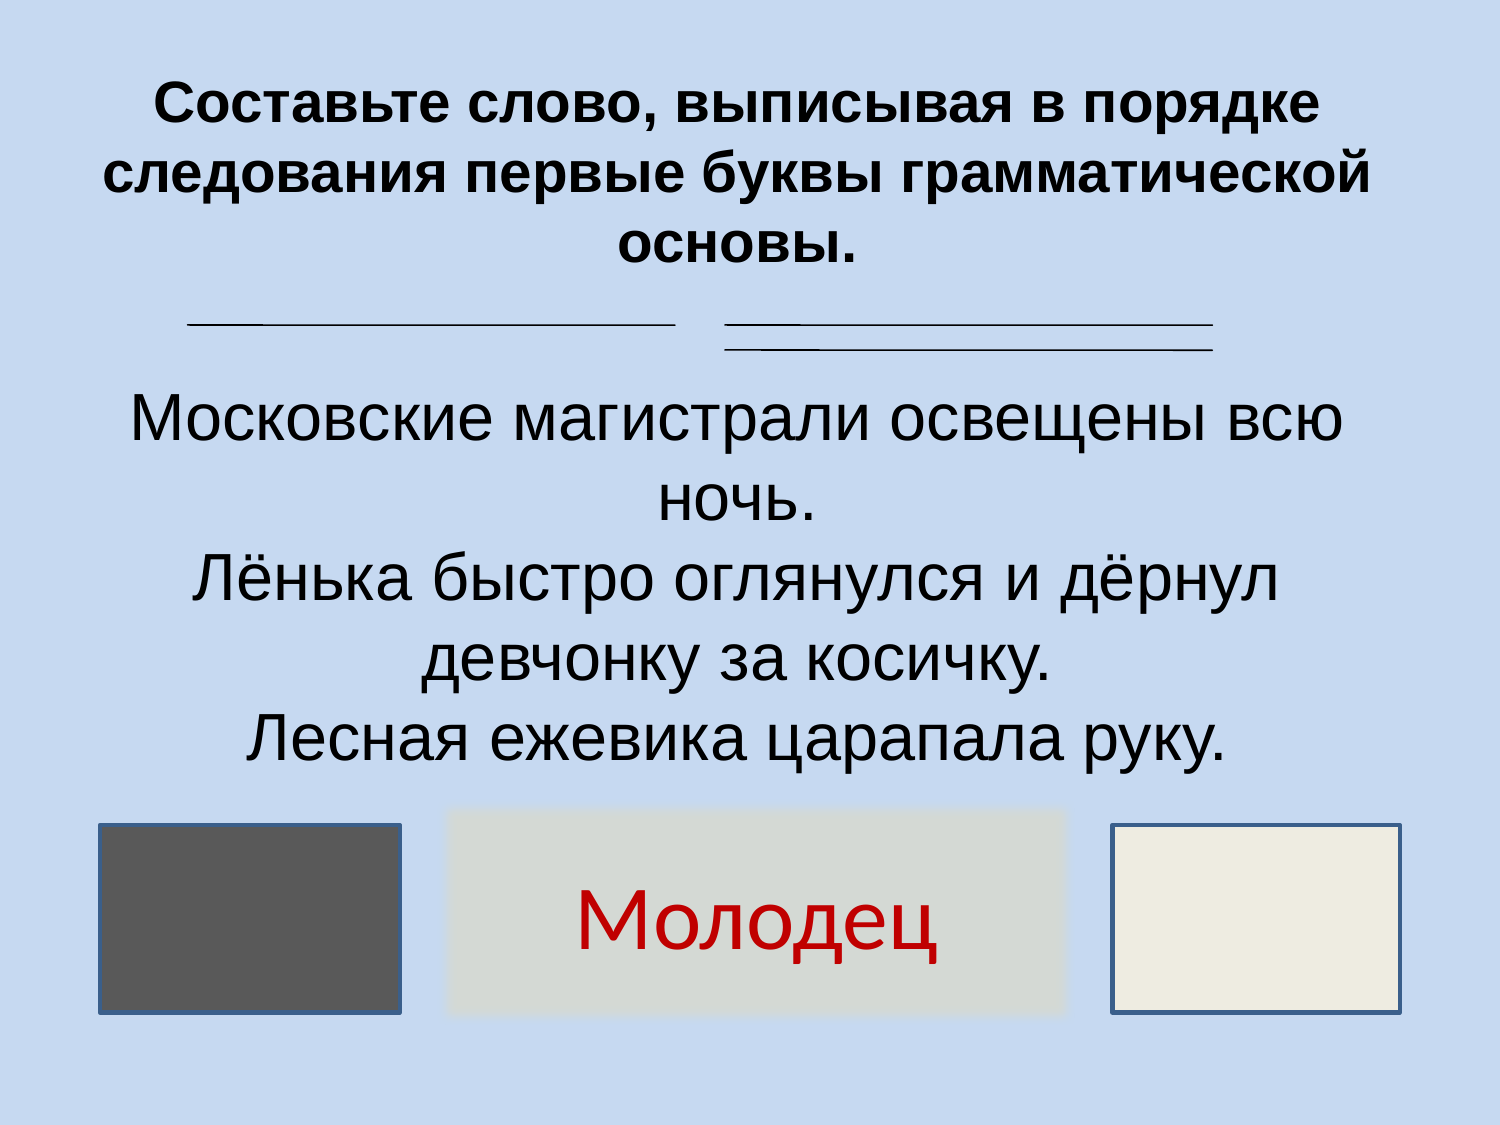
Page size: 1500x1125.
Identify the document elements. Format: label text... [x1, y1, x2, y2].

title Составьте слово, выписывая в порядке следования первые буквы грамматической основы. Московские магистрали освещены всю ночь. Лёнька быстро оглянулся и дёрнул девчонку за косичку. Лесная ежевика царапала руку. [62, 137, 1413, 800]
text_box [98, 823, 402, 1015]
text_box Молодец [452, 814, 1062, 1012]
text_box [1110, 823, 1402, 1015]
